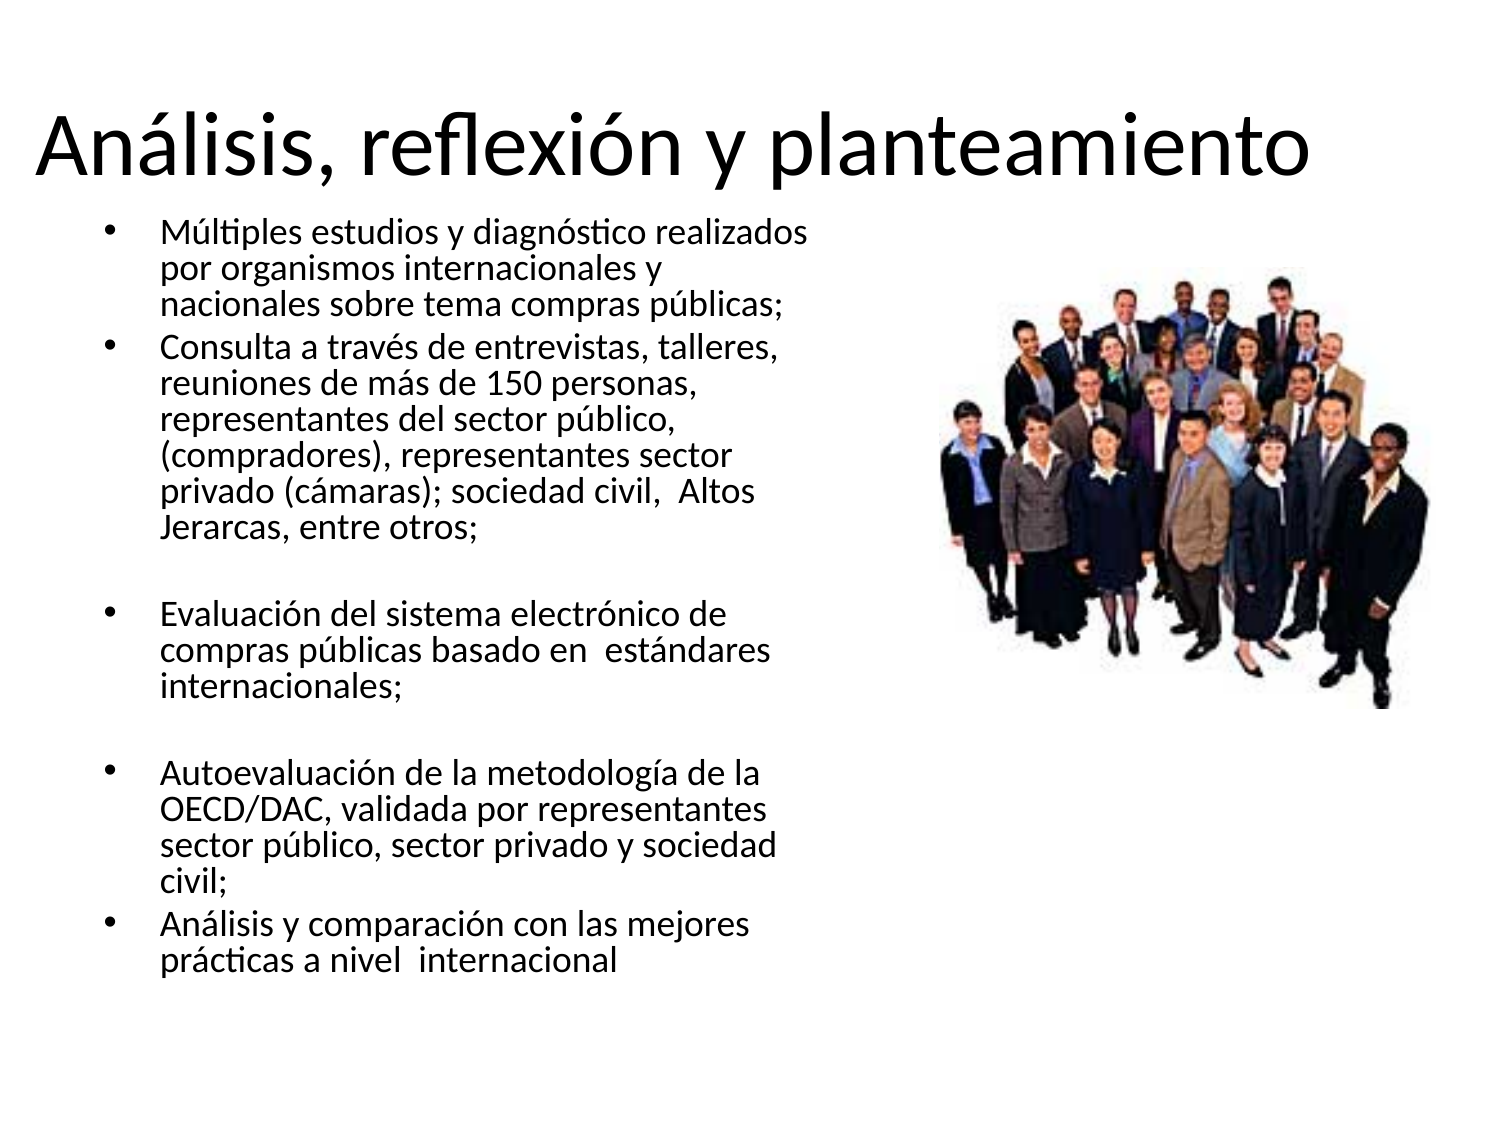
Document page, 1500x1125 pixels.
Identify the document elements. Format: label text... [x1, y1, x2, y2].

title Análisis, reflexión y planteamiento [0, 44, 1351, 233]
list Múltiples estudios y diagnóstico realizados por organismos internacionales y nacionales sobre tema compras públicas; Consulta a través de entrevistas, talleres, reuniones de más de 150 personas, representantes del sector público, (compradores), representantes sector privado (cámaras); sociedad civil, Altos Jerarcas, entre otros; Evaluación del sistema electrónico de compras públicas basado en estándares internacionales; Autoevaluación de la metodología de la OECD/DAC, validada por representantes sector público, sector privado y sociedad civil; Análisis y comparación con las mejores prácticas a nivel internacional [88, 207, 834, 951]
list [938, 266, 1436, 710]
